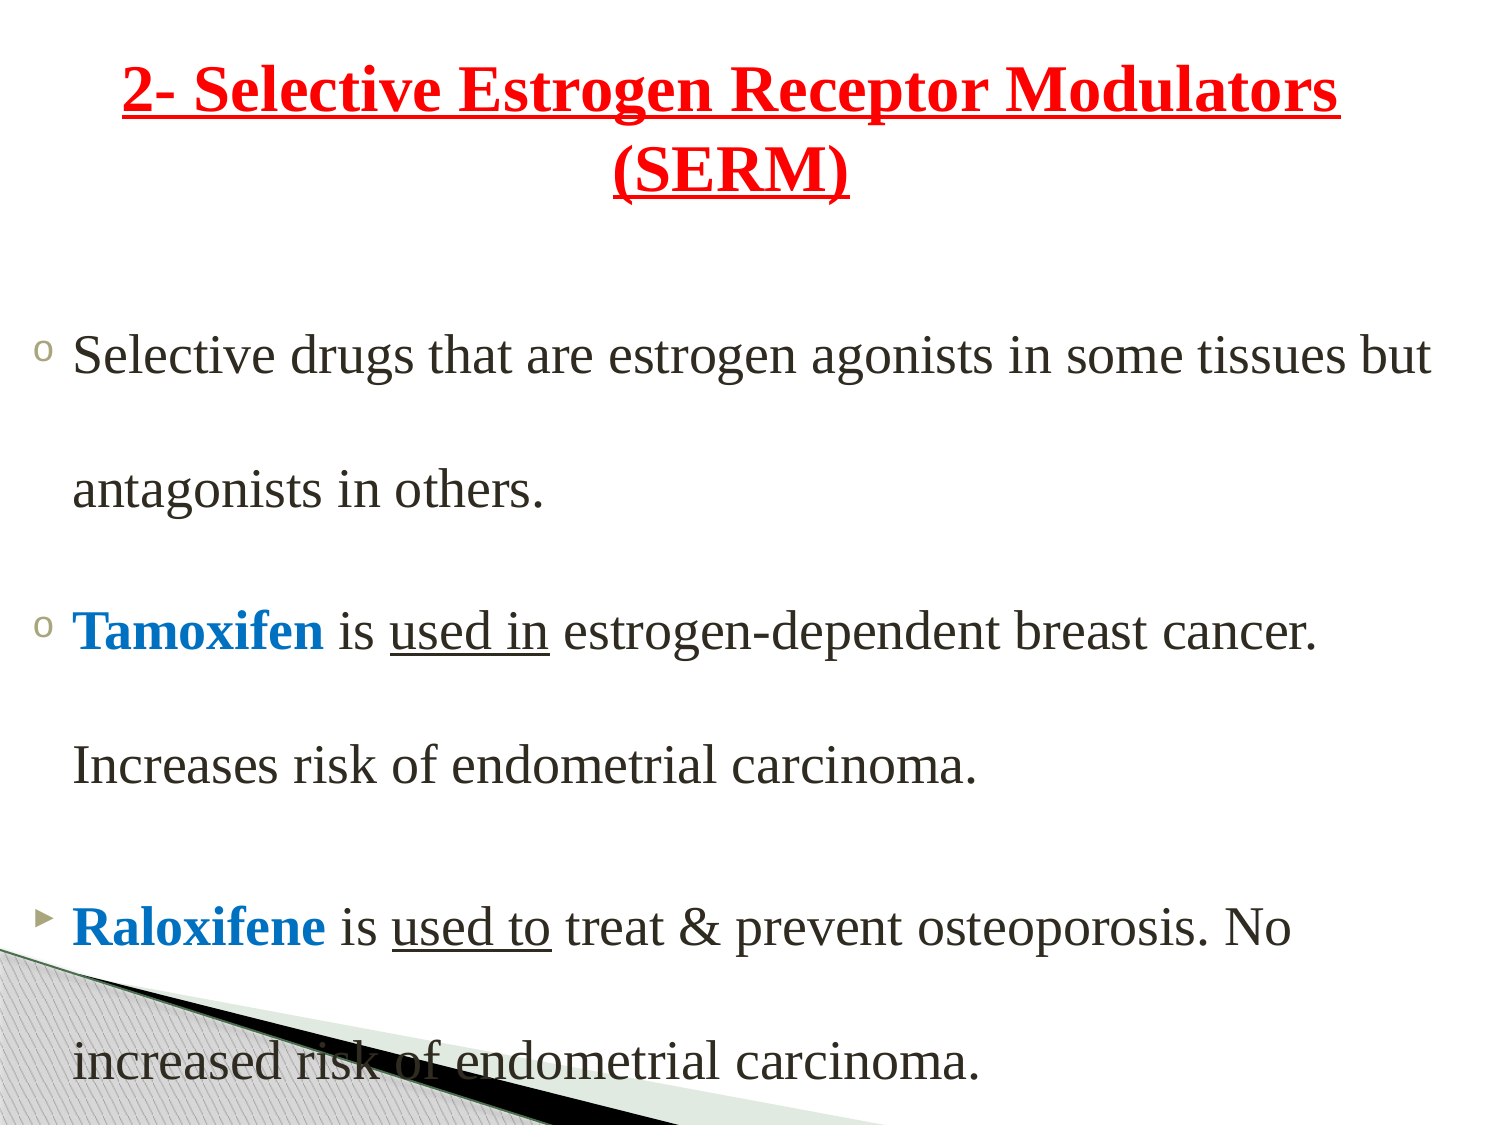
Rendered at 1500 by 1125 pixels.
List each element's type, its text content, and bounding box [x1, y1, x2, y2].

text_box 2- Selective Estrogen Receptor Modulators (SERM) [0, 37, 1463, 213]
list Selective drugs that are estrogen agonists in some tissues but antagonists in others. Tamoxifen is used in estrogen-dependent breast cancer. Increases risk of endometrial carcinoma. Raloxifene is used to treat & prevent osteoporosis. No increased risk of endometrial carcinoma. [0, 242, 1500, 1100]
